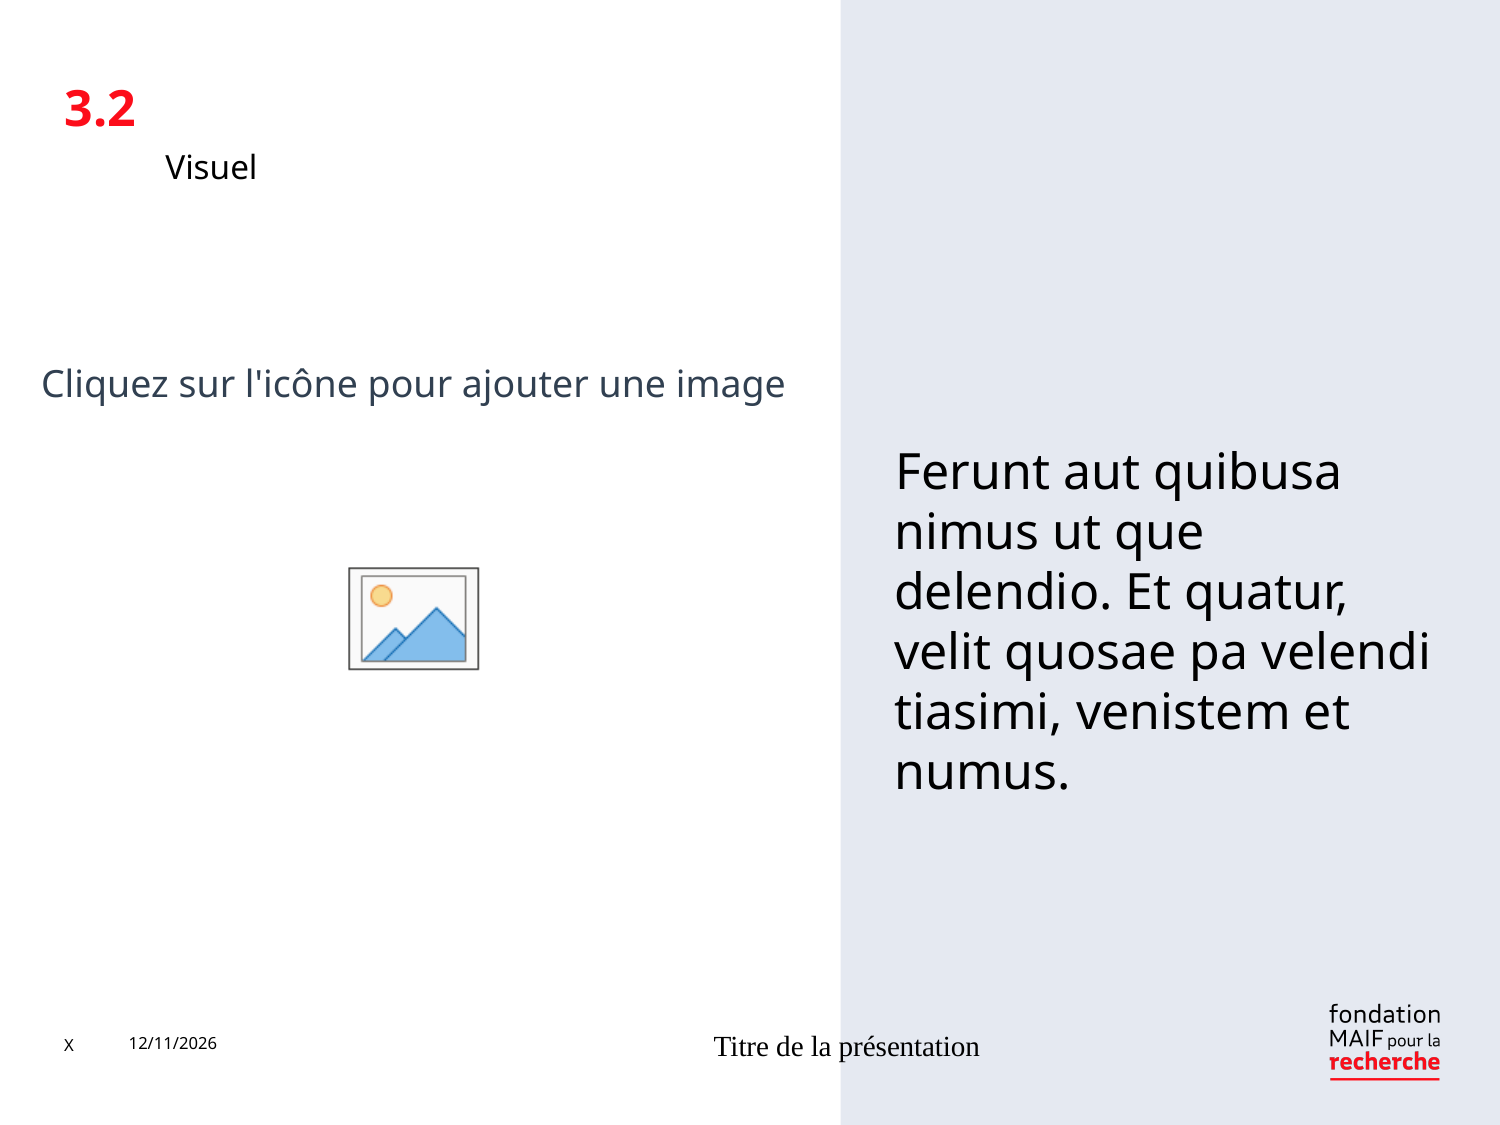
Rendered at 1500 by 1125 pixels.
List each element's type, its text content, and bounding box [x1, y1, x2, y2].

footer Titre de la présentation [243, 1014, 1450, 1075]
list 3.2 [50, 75, 149, 138]
picture [148, 352, 680, 885]
slide_number X [49, 1014, 114, 1075]
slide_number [114, 1014, 243, 1075]
picture [1314, 987, 1456, 1097]
list Ferunt aut quibusa nimus ut que delendio. Et quatur, velit quosae pa velendi tiasimi, venistem et numus. [882, 428, 1450, 811]
list Visuel [148, 138, 1452, 194]
